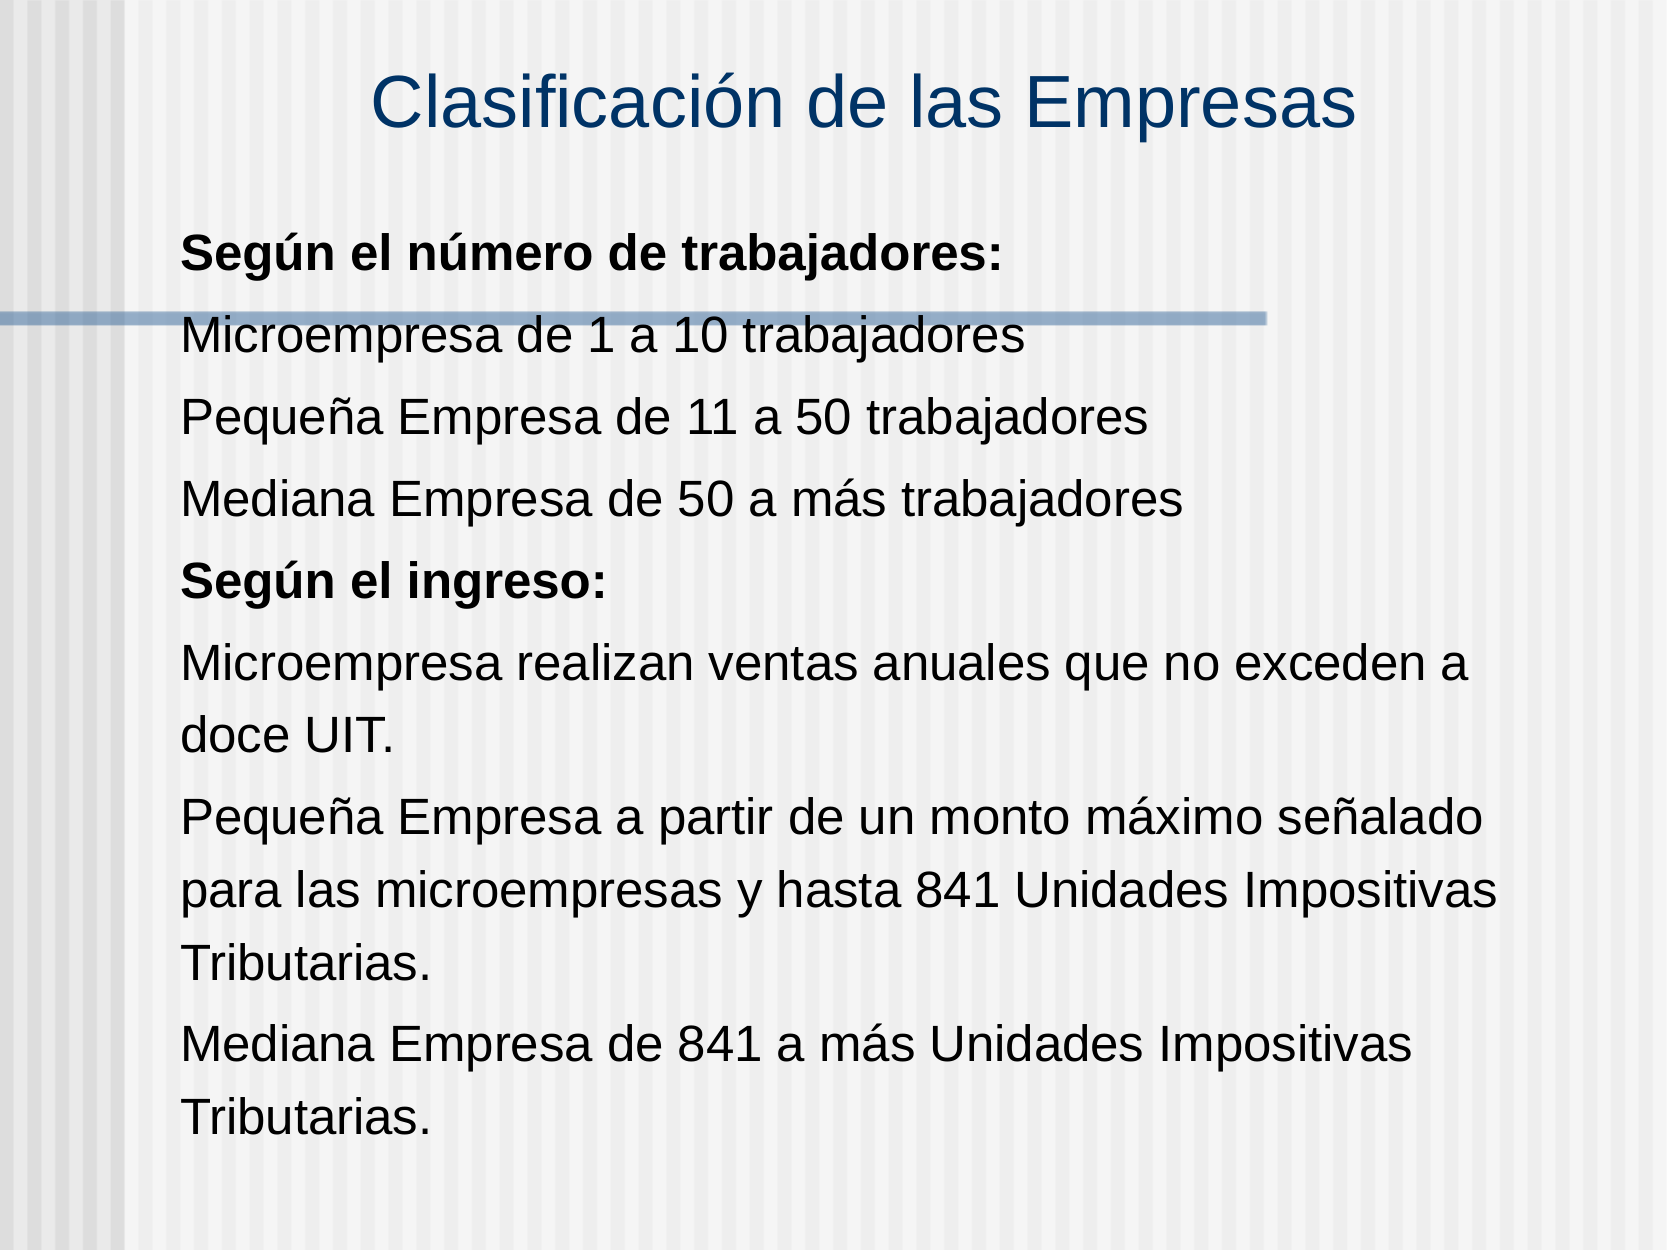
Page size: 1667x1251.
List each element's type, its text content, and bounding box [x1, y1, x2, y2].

picture [0, 0, 1667, 1250]
list Según el número de trabajadores: Microempresa de 1 a 10 trabajadores Pequeña Empresa de 11 a 50 trabajadores Mediana Empresa de 50 a más trabajadores Según el ingreso: Microempresa realizan ventas anuales que no exceden a doce UIT. Pequeña Empresa a partir de un monto máximo señalado para las microempresas y hasta 841 Unidades Impositivas Tributarias. Mediana Empresa de 841 a más Unidades Impositivas Tributarias. [173, 201, 1598, 1045]
title Clasificación de las Empresas [132, 54, 1598, 149]
